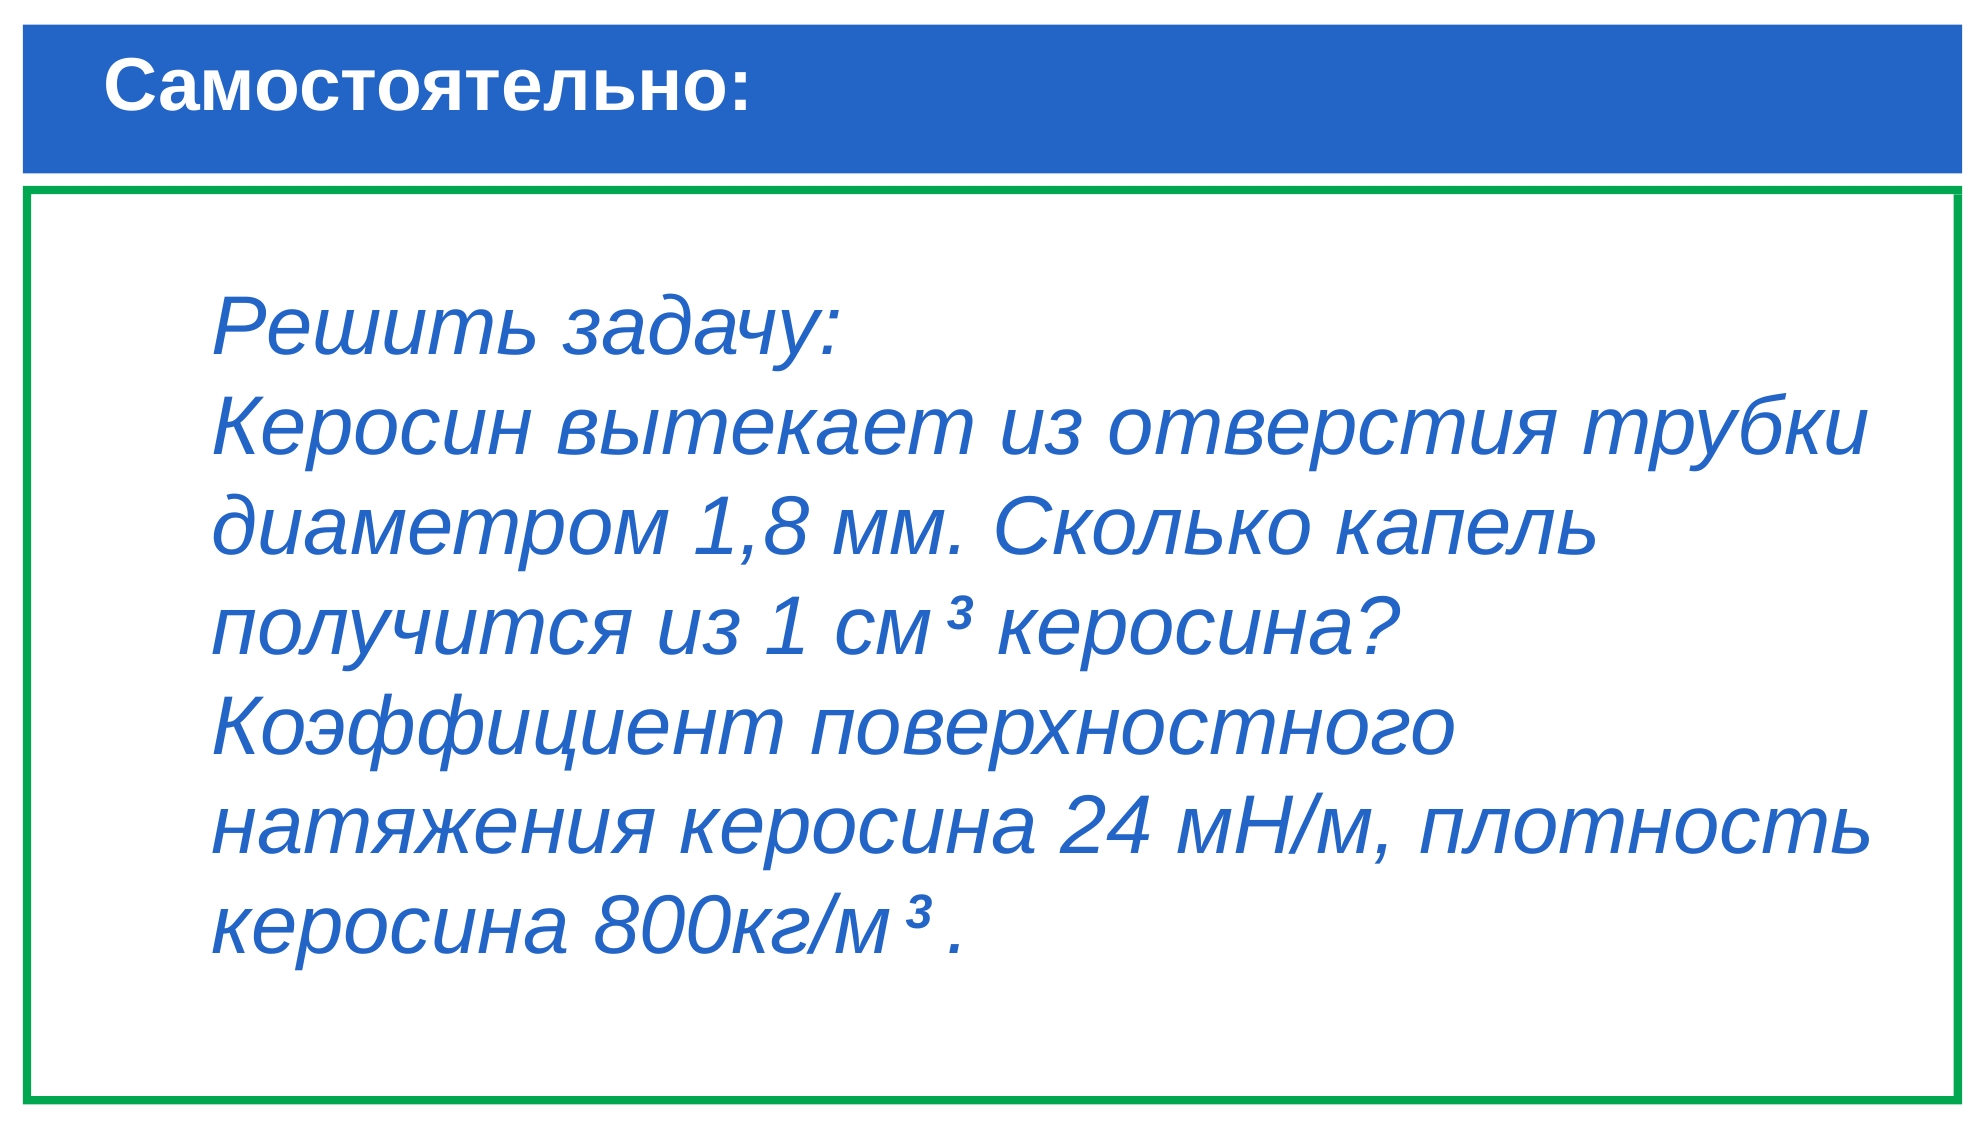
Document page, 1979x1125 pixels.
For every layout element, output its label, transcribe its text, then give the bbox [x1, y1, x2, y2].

list Решить задачу: Керосин вытекает из отверстия трубки диаметром 1,8 мм. Сколько капель получится из 1 см 3 керосина? Коэффициент поверхностного натяжения керосина 24 мН/м, плотность керосина 800кг/м 3 . [211, 270, 1887, 978]
title Самостоятельно: [103, 35, 1876, 127]
